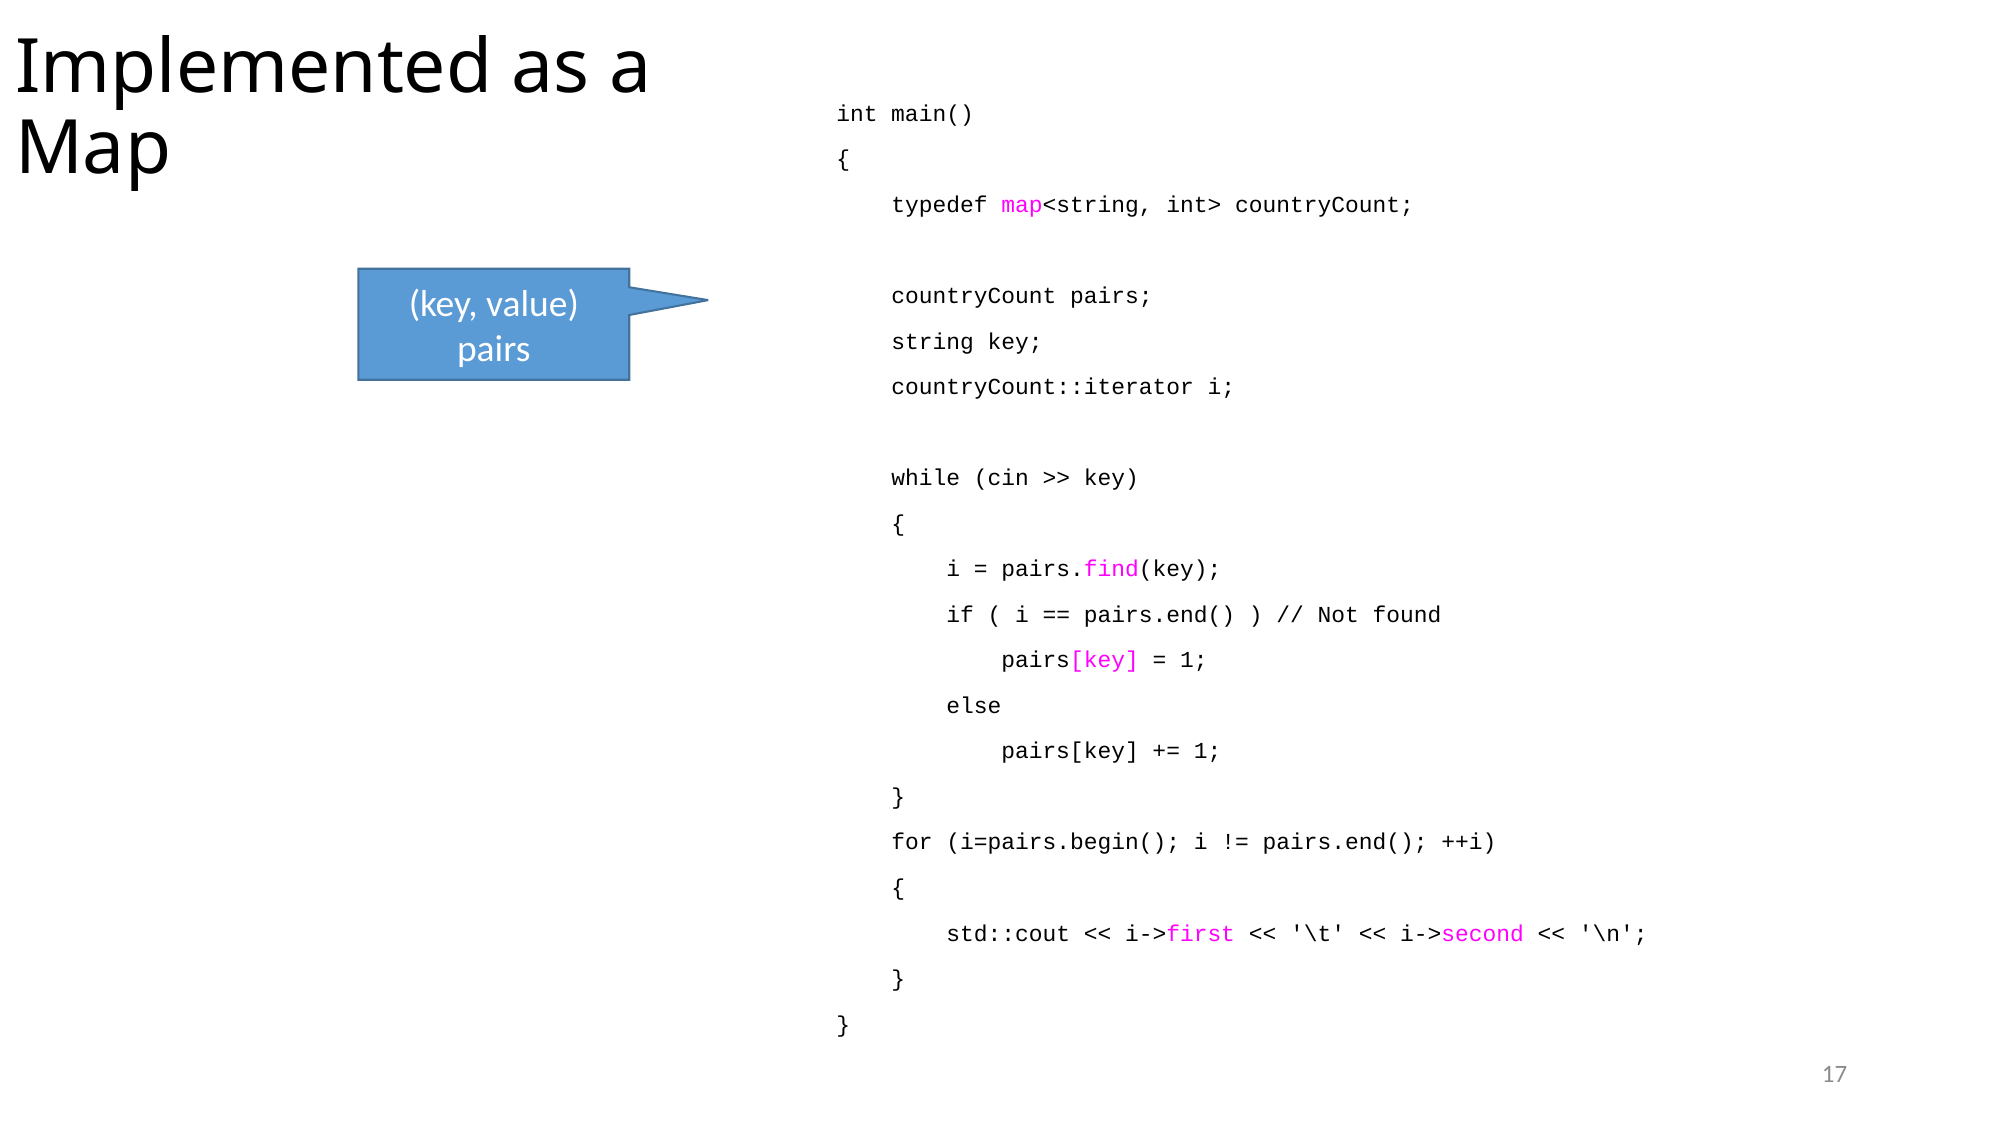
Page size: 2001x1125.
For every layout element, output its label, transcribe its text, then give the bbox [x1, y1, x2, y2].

slide_number 17 [1412, 1042, 1863, 1103]
list int main() { typedef map<string, int> countryCount; countryCount pairs; string key; countryCount::iterator i; while (cin >> key) { i = pairs.find(key); if ( i == pairs.end() ) // Not found pairs[key] = 1; else pairs[key] += 1; } for (i=pairs.begin(); i != pairs.end(); ++i) { std::cout << i->first << '\t' << i->second << '\n'; } } [821, 94, 1863, 1014]
text_box (key, value) pairs [357, 267, 709, 381]
title Implemented as a Map [0, 0, 751, 218]
